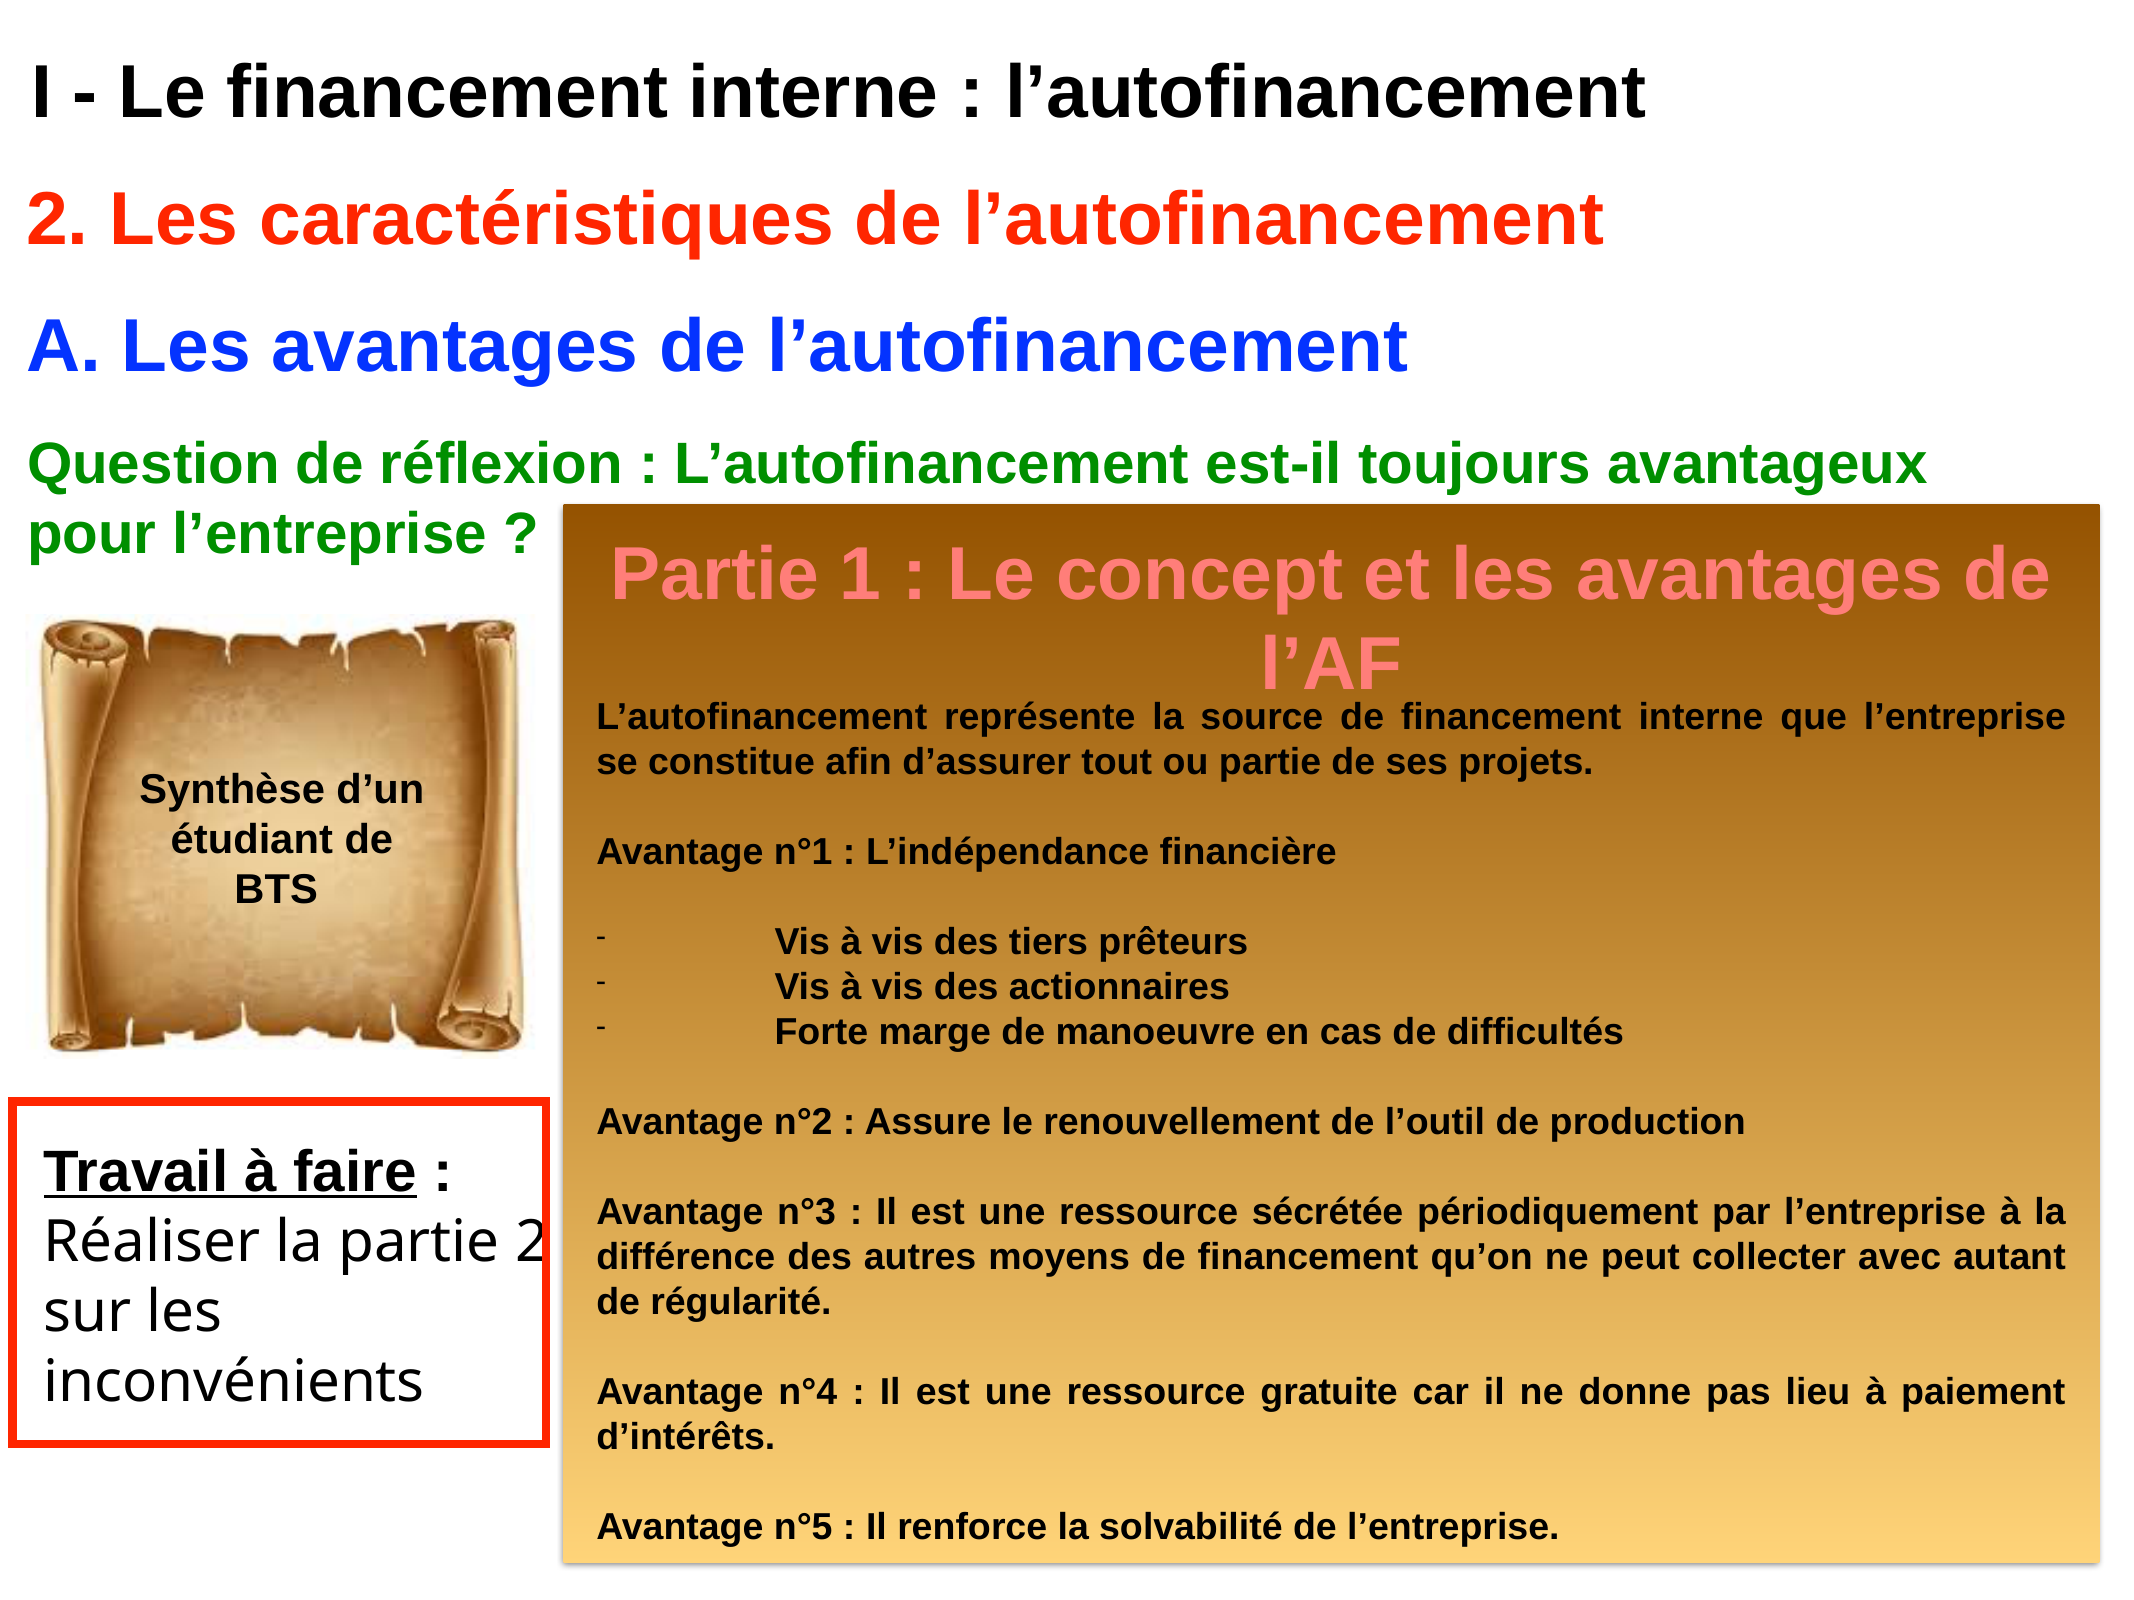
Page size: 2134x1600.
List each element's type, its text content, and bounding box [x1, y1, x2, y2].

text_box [12, 1101, 574, 1445]
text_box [17, 34, 2015, 575]
text_box Partie 1 : Le concept et les avantages de l’AF [581, 516, 2082, 713]
text_box L’autofinancement représente la source de financement interne que l’entreprise se constitue afin d’assurer tout ou partie de ses projets. Avantage n°1 : L’indépendance financière Vis à vis des tiers prêteurs Vis à vis des actionnaires Forte marge de manoeuvre en cas de difficultés Avantage n°2 : Assure le renouvellement de l’outil de production Avantage n°3 : Il est une ressource sécrétée périodiquement par l’entreprise à la différence des autres moyens de financement qu’on ne peut collecter avec autant de régularité. Avantage n°4 : Il est une ressource gratuite car il ne donne pas lieu à paiement d’intérêts. Avantage n°5 : Il renforce la solvabilité de l’entreprise. [588, 683, 2076, 1556]
text_box [563, 504, 2100, 1563]
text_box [0, 614, 574, 1060]
